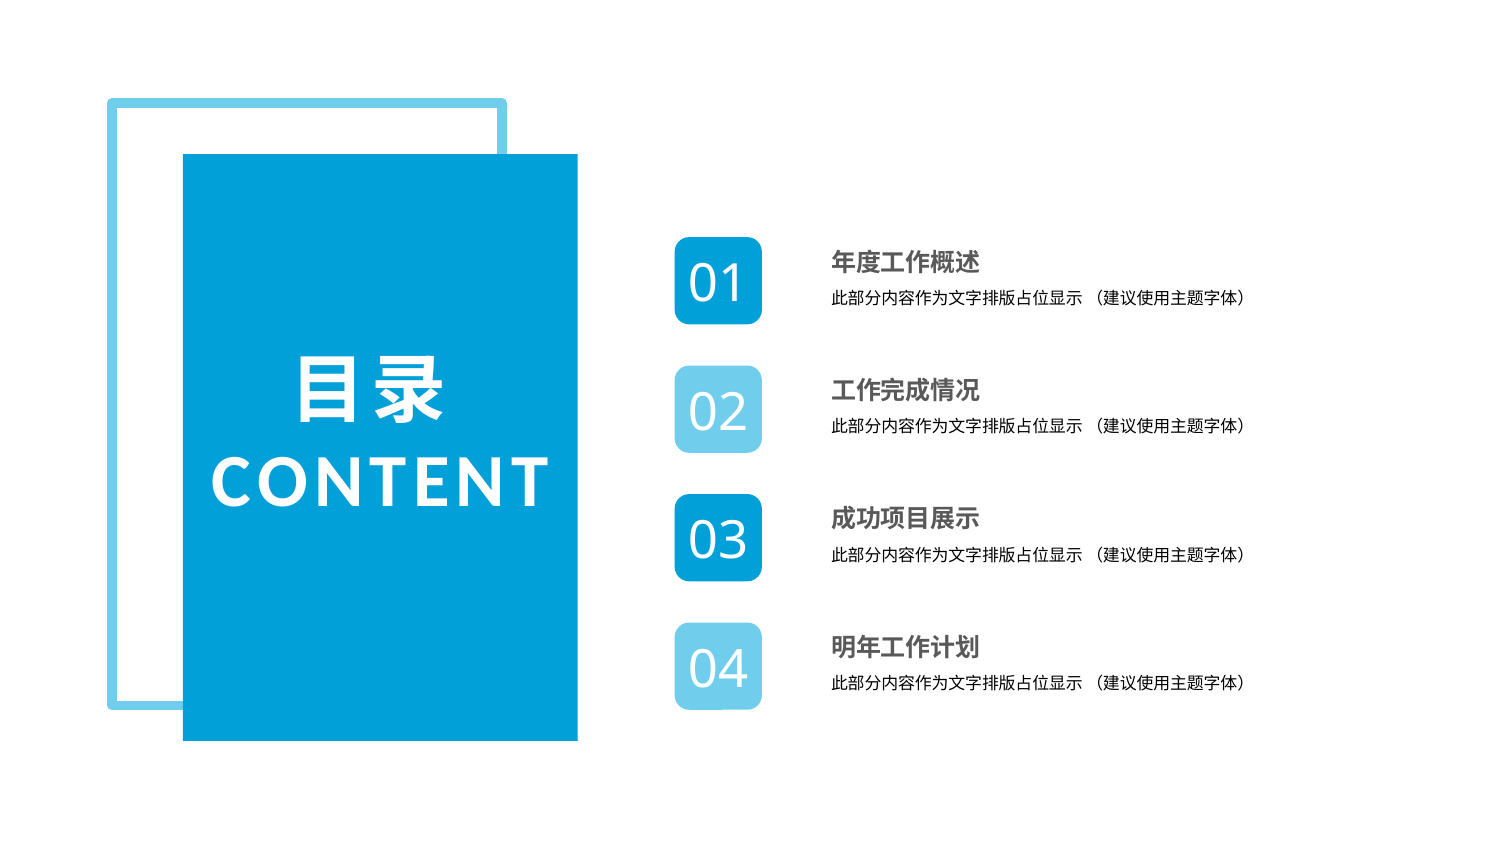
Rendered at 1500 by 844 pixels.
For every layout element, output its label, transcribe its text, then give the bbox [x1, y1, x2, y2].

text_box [674, 365, 1260, 454]
text_box [112, 102, 502, 706]
text_box 目录CONTENT [182, 154, 578, 741]
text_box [674, 493, 1260, 582]
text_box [674, 236, 1260, 325]
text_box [674, 622, 1260, 710]
